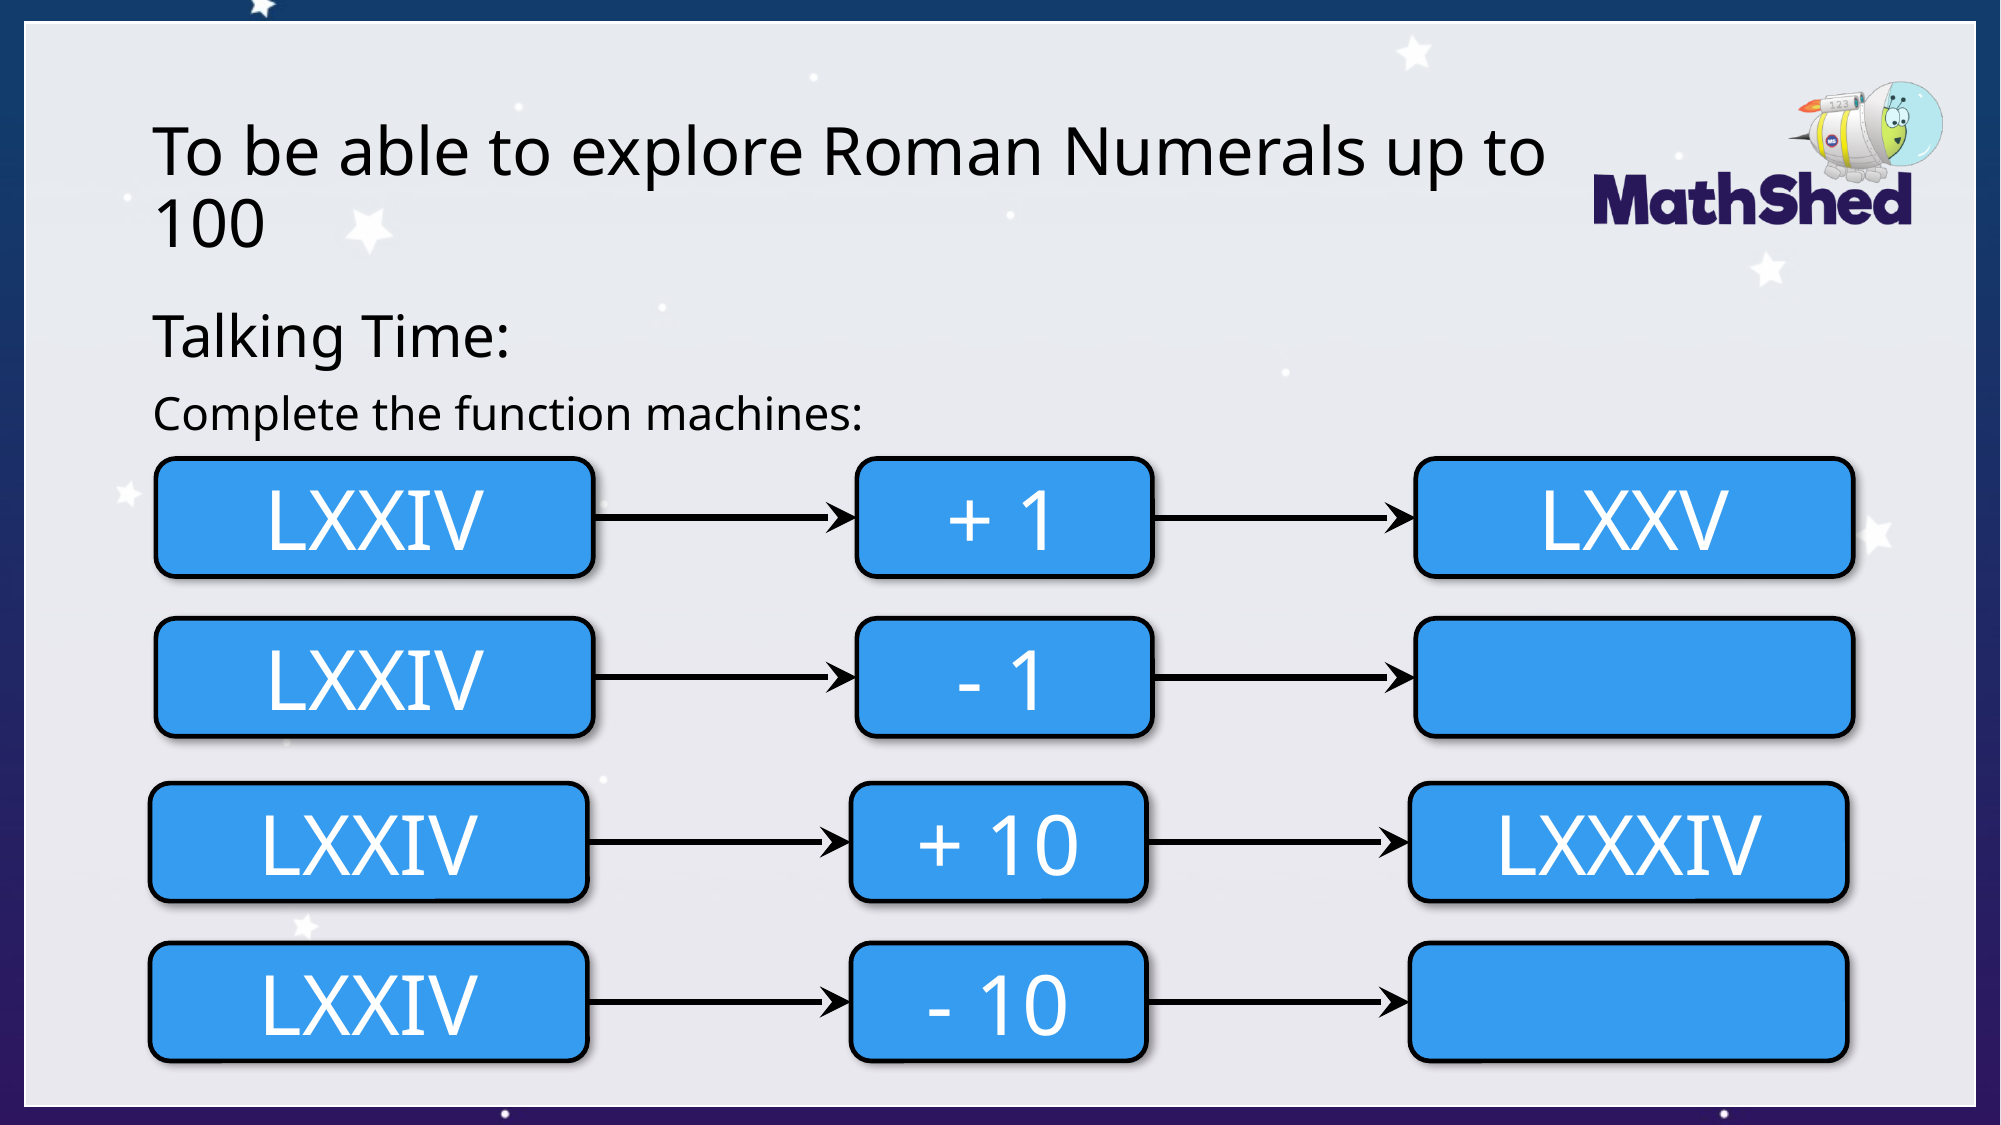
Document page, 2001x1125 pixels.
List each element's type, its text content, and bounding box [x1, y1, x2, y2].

text_box - 10 [849, 941, 1148, 1062]
text_box - 1 [855, 617, 1154, 738]
text_box LXXV [1414, 457, 1855, 578]
text_box LXXIV [148, 941, 589, 1062]
picture [0, 0, 2001, 1125]
title To be able to explore Roman Numerals up to 100 [137, 81, 1578, 299]
text_box [1414, 617, 1855, 738]
text_box + 10 [849, 782, 1148, 903]
text_box LXXIV [148, 782, 589, 903]
text_box LXXXIV [1408, 782, 1849, 903]
text_box LXXIV [154, 457, 595, 578]
list Talking Time: Complete the function machines: [137, 299, 1863, 1014]
text_box [1408, 941, 1849, 1062]
text_box LXXIV [154, 617, 595, 738]
text_box + 1 [855, 457, 1154, 578]
